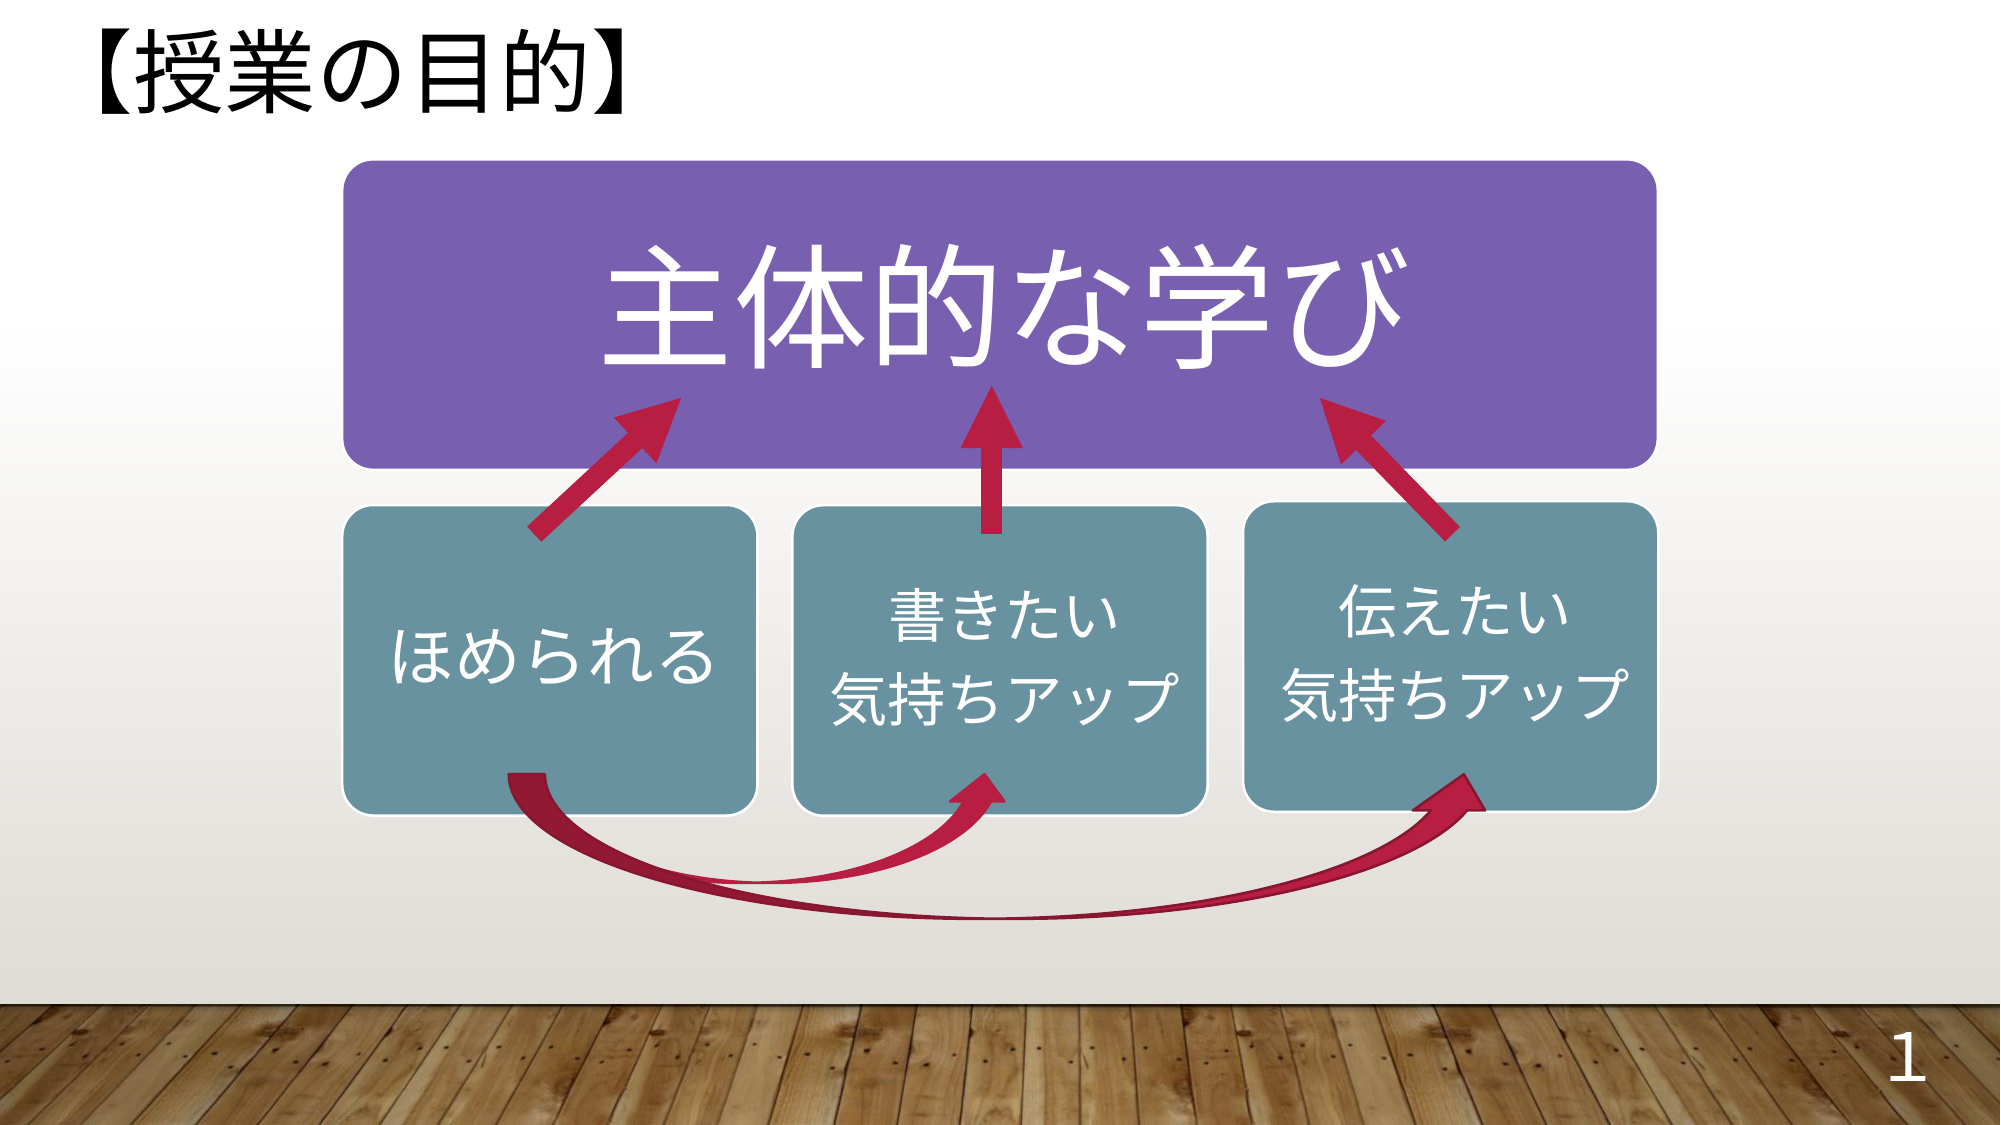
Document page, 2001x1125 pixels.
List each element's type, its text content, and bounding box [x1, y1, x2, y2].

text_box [533, 397, 682, 535]
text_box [1319, 397, 1453, 535]
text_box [341, 159, 1659, 816]
text_box [670, 816, 983, 885]
text_box 【授業の目的】 [26, 7, 699, 132]
text_box １ [1859, 1006, 1943, 1102]
text_box [526, 816, 1464, 921]
picture [0, 1004, 2000, 1125]
